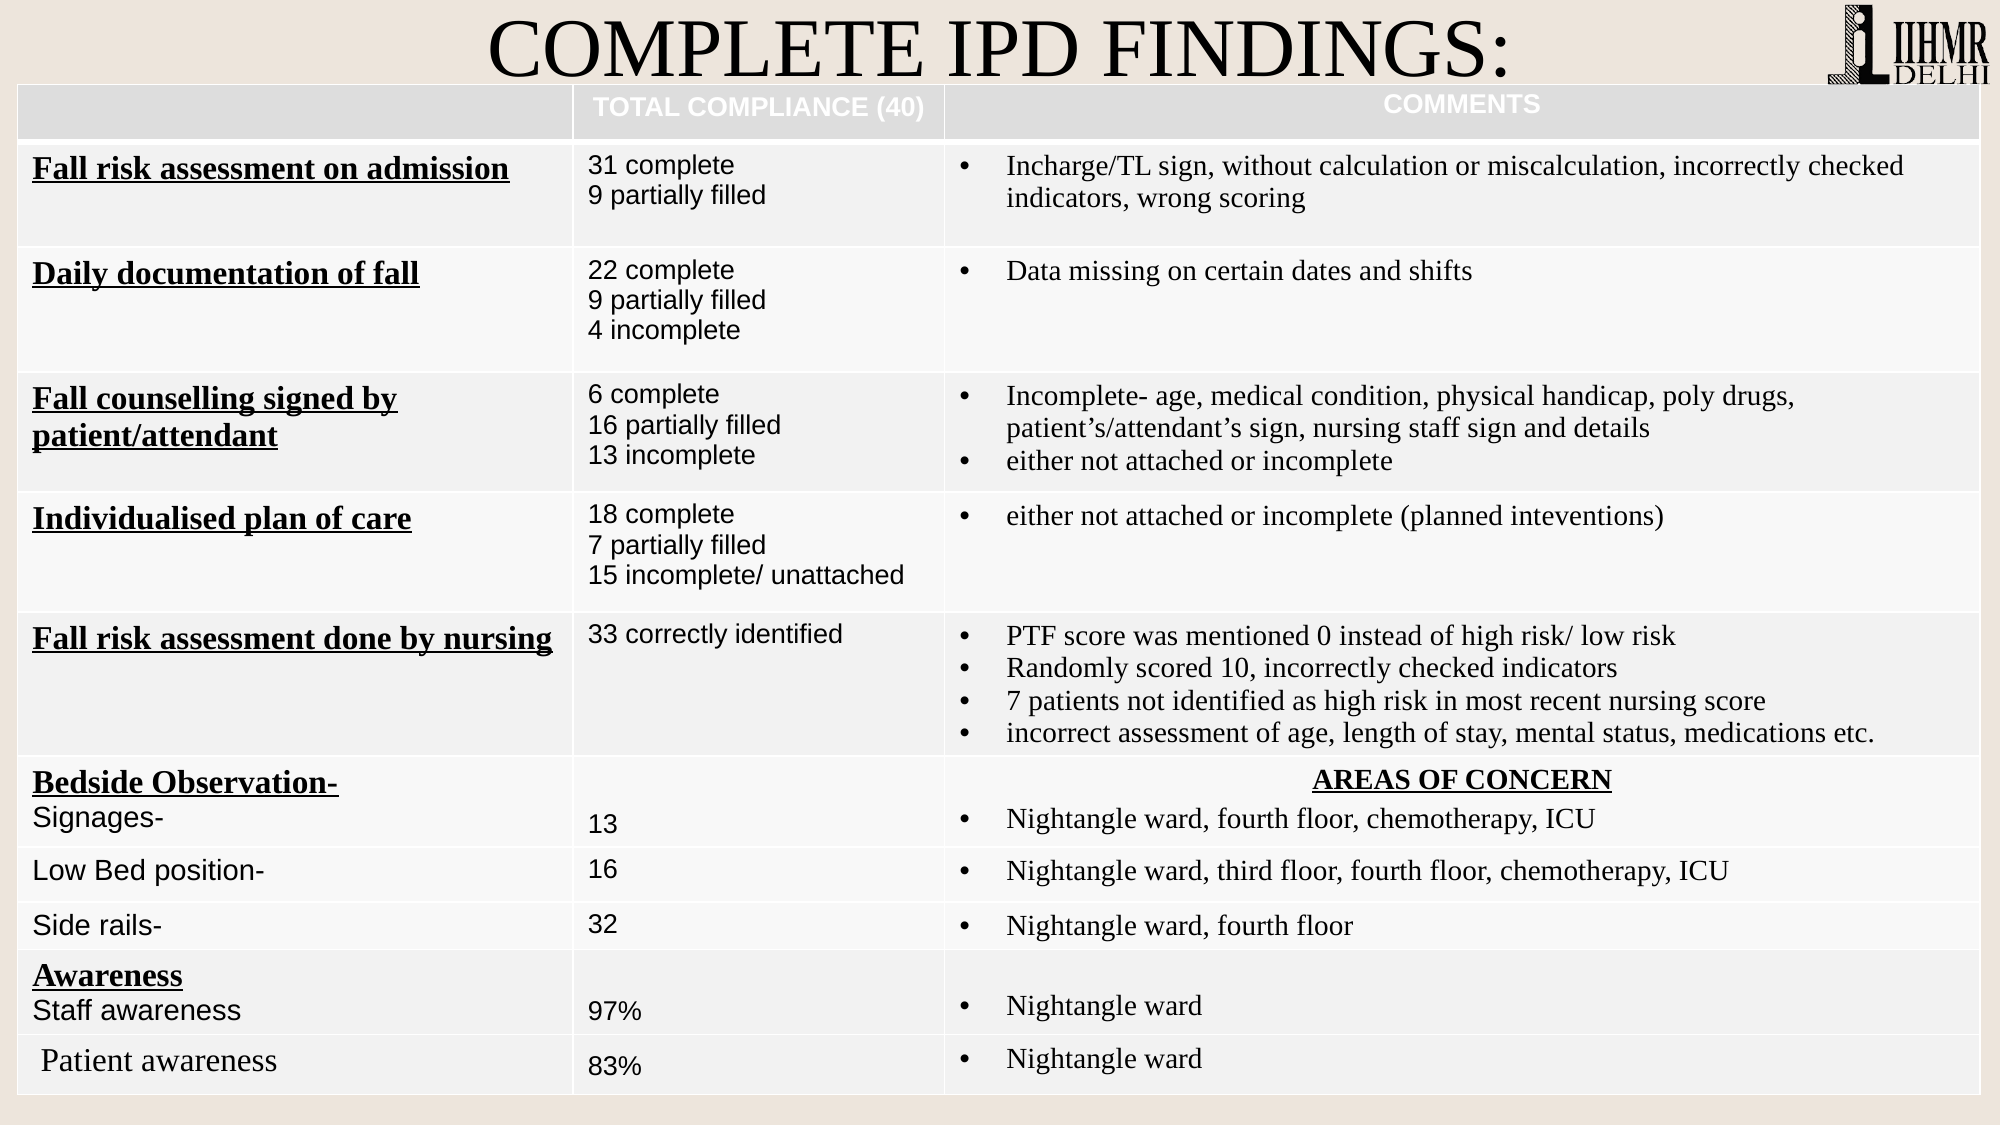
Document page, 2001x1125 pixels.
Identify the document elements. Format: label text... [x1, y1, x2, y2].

table_header [18, 85, 572, 139]
table_cell Data missing on certain dates and shifts [945, 248, 1979, 371]
table_cell Incomplete- age, medical condition, physical handicap, poly drugs, patient’s/attendant’s sign, nursing staff sign and details either not attached or incomplete [945, 373, 1979, 491]
table_cell Nightangle ward [945, 1035, 1979, 1094]
table_cell Incharge/TL sign, without calculation or miscalculation, incorrectly checked indicators, wrong scoring [945, 145, 1979, 246]
table_cell 33 correctly identified [574, 613, 944, 755]
table_cell AREAS OF CONCERN Nightangle ward, fourth floor, chemotherapy, ICU [945, 757, 1979, 846]
table_cell 18 complete 7 partially filled 15 incomplete/ unattached [574, 493, 944, 611]
table_cell Fall counselling signed by patient/attendant [18, 373, 572, 491]
table_cell 31 complete 9 partially filled [574, 145, 944, 246]
title COMPLETE IPD FINDINGS: [99, 0, 1901, 84]
table_cell 16 [574, 848, 944, 901]
picture [1827, 2, 2000, 85]
table_cell 6 complete 16 partially filled 13 incomplete [574, 373, 944, 491]
table_cell Nightangle ward [945, 950, 1979, 1034]
table_cell 83% [574, 1035, 944, 1094]
table_cell 97% [574, 950, 944, 1034]
table_cell 32 [574, 903, 944, 949]
table_header TOTAL COMPLIANCE (40) [574, 85, 944, 139]
table_cell Fall risk assessment on admission [18, 145, 572, 246]
table_cell Low Bed position- [18, 848, 572, 901]
table_cell PTF score was mentioned 0 instead of high risk/ low risk Randomly scored 10, incorrectly checked indicators 7 patients not identified as high risk in most recent nursing score incorrect assessment of age, length of stay, mental status, medications etc. [945, 613, 1979, 755]
table_cell Side rails- [18, 903, 572, 949]
table_cell Awareness Staff awareness [18, 950, 572, 1034]
table_cell Fall risk assessment done by nursing [18, 613, 572, 755]
table_cell Patient awareness [18, 1035, 572, 1094]
table_cell 13 [574, 757, 944, 846]
table_cell Individualised plan of care [18, 493, 572, 611]
table_cell Daily documentation of fall [18, 248, 572, 371]
table_header COMMENTS [945, 85, 1979, 139]
table_cell Nightangle ward, fourth floor [945, 903, 1979, 949]
table_cell either not attached or incomplete (planned inteventions) [945, 493, 1979, 611]
table_cell Nightangle ward, third floor, fourth floor, chemotherapy, ICU [945, 848, 1979, 901]
table_cell 22 complete 9 partially filled 4 incomplete [574, 248, 944, 371]
table_cell Bedside Observation- Signages- [18, 757, 572, 846]
